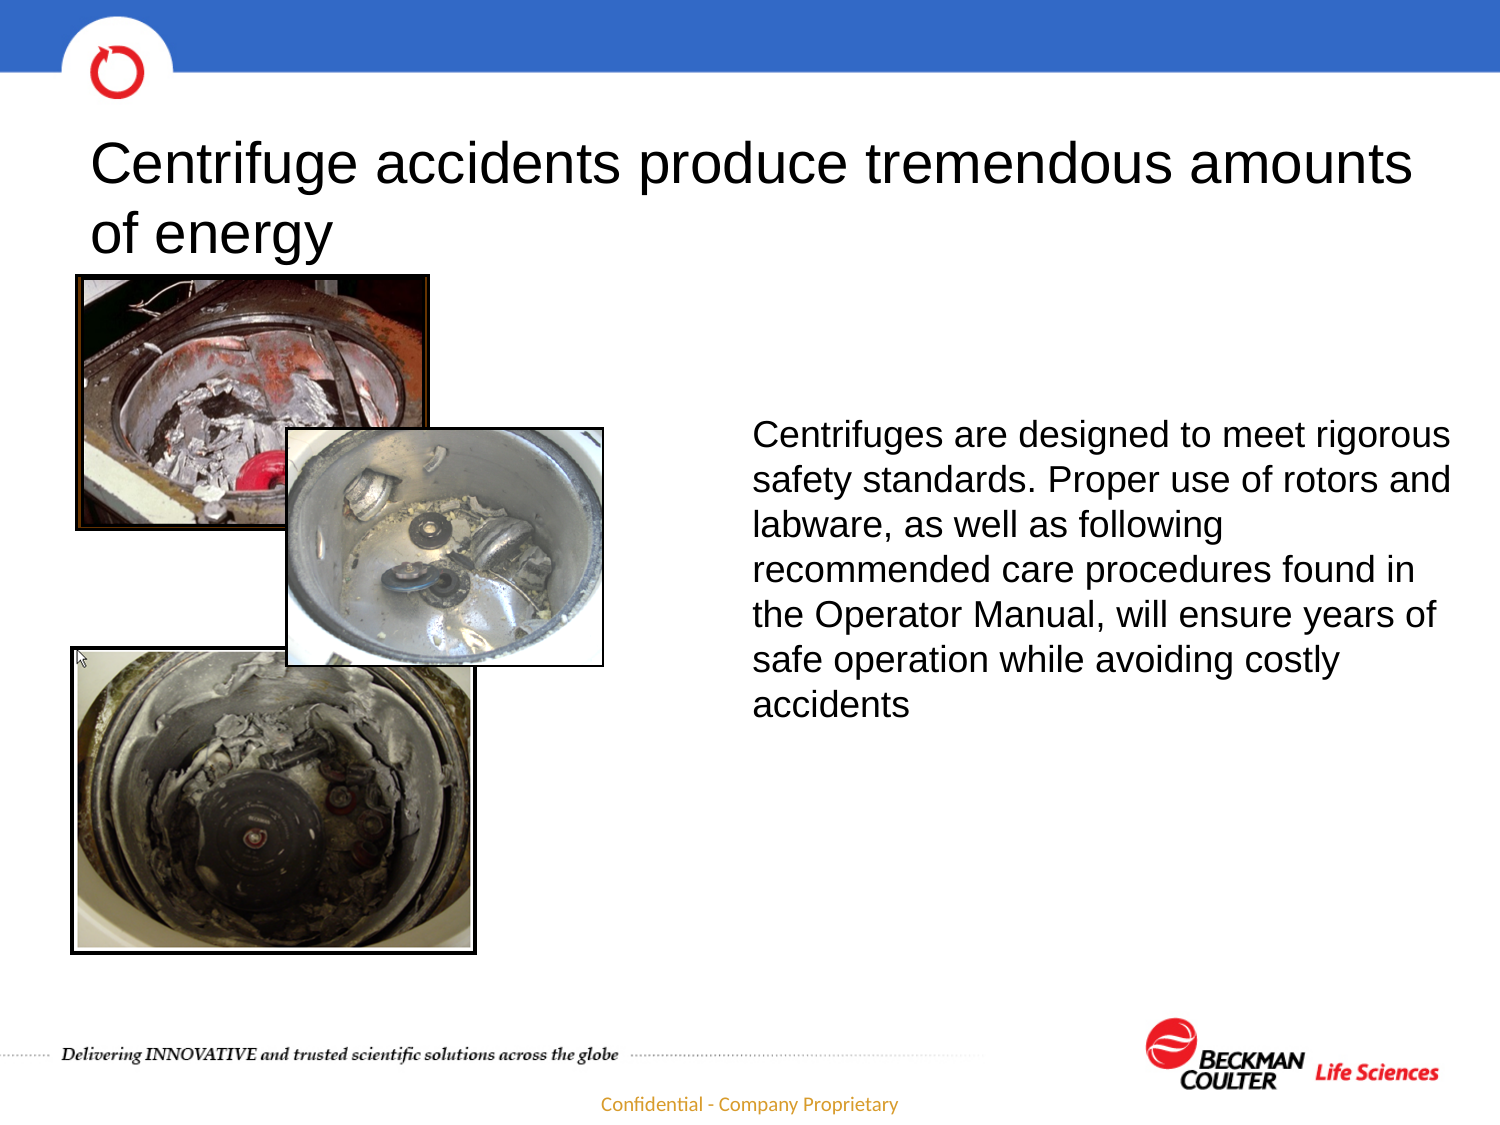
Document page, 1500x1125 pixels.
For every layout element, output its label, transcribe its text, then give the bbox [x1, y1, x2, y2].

text_box Centrifuges are designed to meet rigorous safety standards. Proper use of rotors and labware, as well as following recommended care procedures found in the Operator Manual, will ensure years of safe operation while avoiding costly accidents [737, 402, 1488, 732]
title Centrifuge accidents produce tremendous amounts of energy [75, 118, 1488, 216]
picture [0, 0, 1500, 1125]
